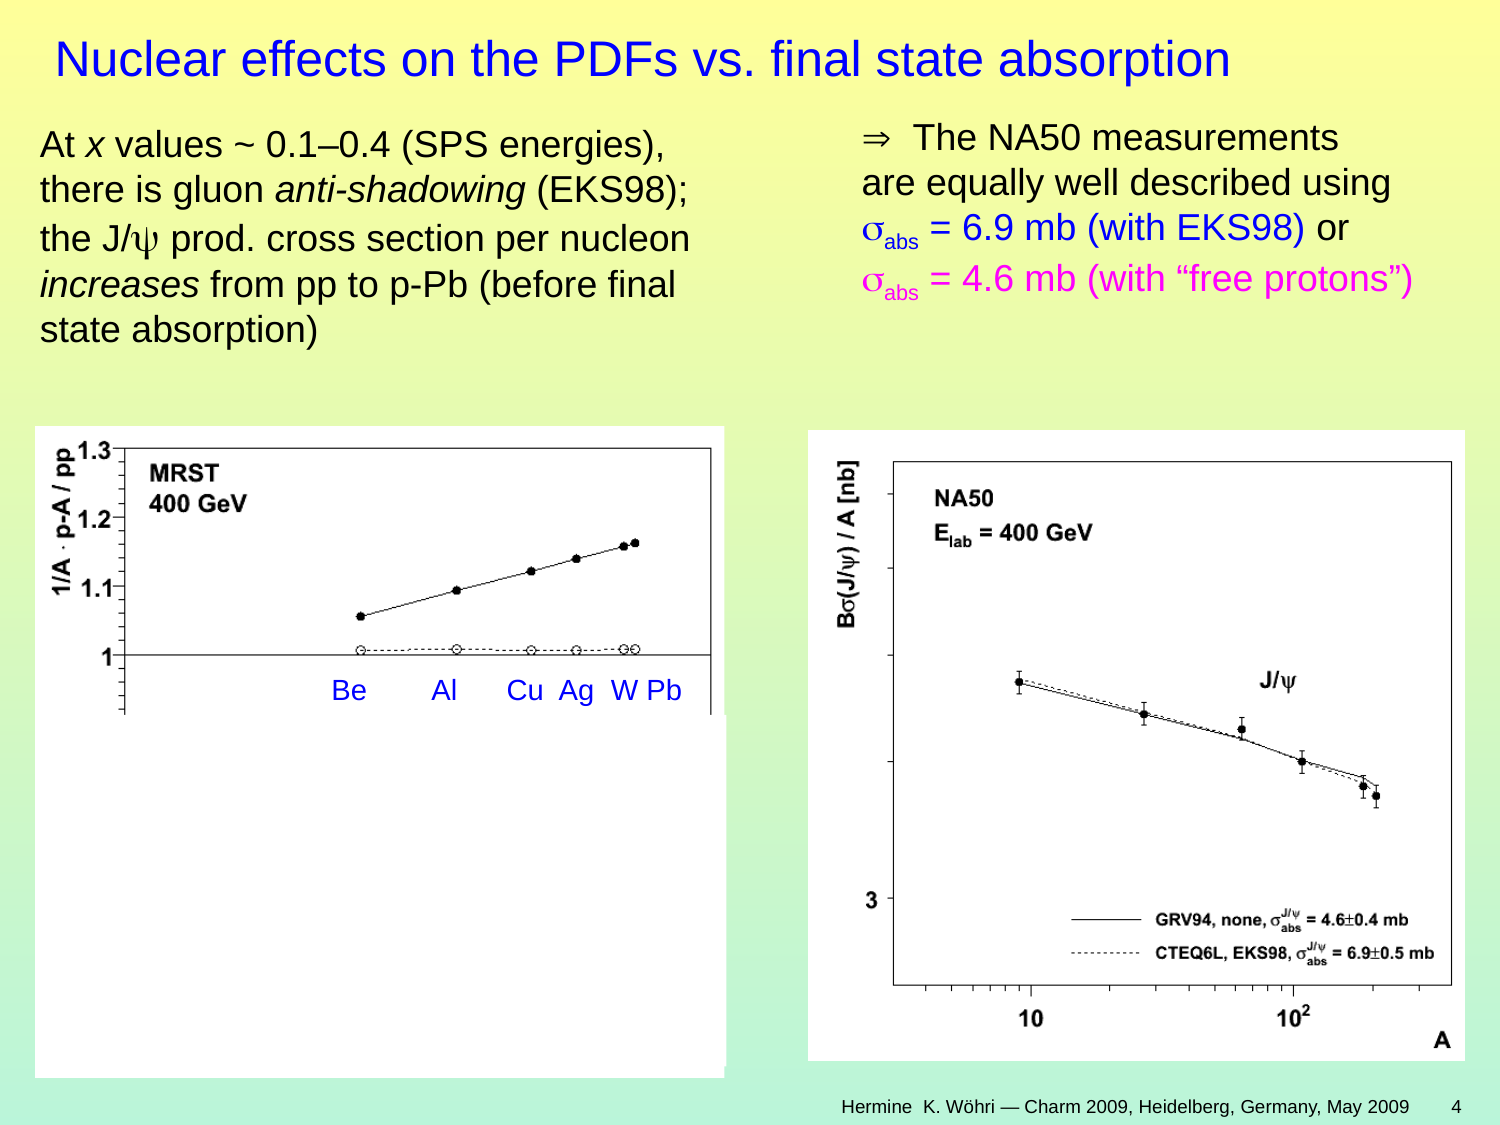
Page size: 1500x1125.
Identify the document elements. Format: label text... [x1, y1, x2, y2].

picture [34, 425, 725, 1079]
text_box  The NA50 measurements are equally well described using abs = 6.9 mb (with EKS98) or abs = 4.6 mb (with “free protons”) [846, 105, 1429, 313]
text_box Nuclear effects on the PDFs vs. final state absorption [39, 18, 1459, 94]
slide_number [815, 1087, 1477, 1125]
picture [808, 429, 1466, 1061]
text_box At x values ~ 0.1–0.4 (SPS energies), there is gluon anti-shadowing (EKS98); the J/y prod. cross section per nucleon increases from pp to p-Pb (before final state absorption) [24, 112, 762, 358]
